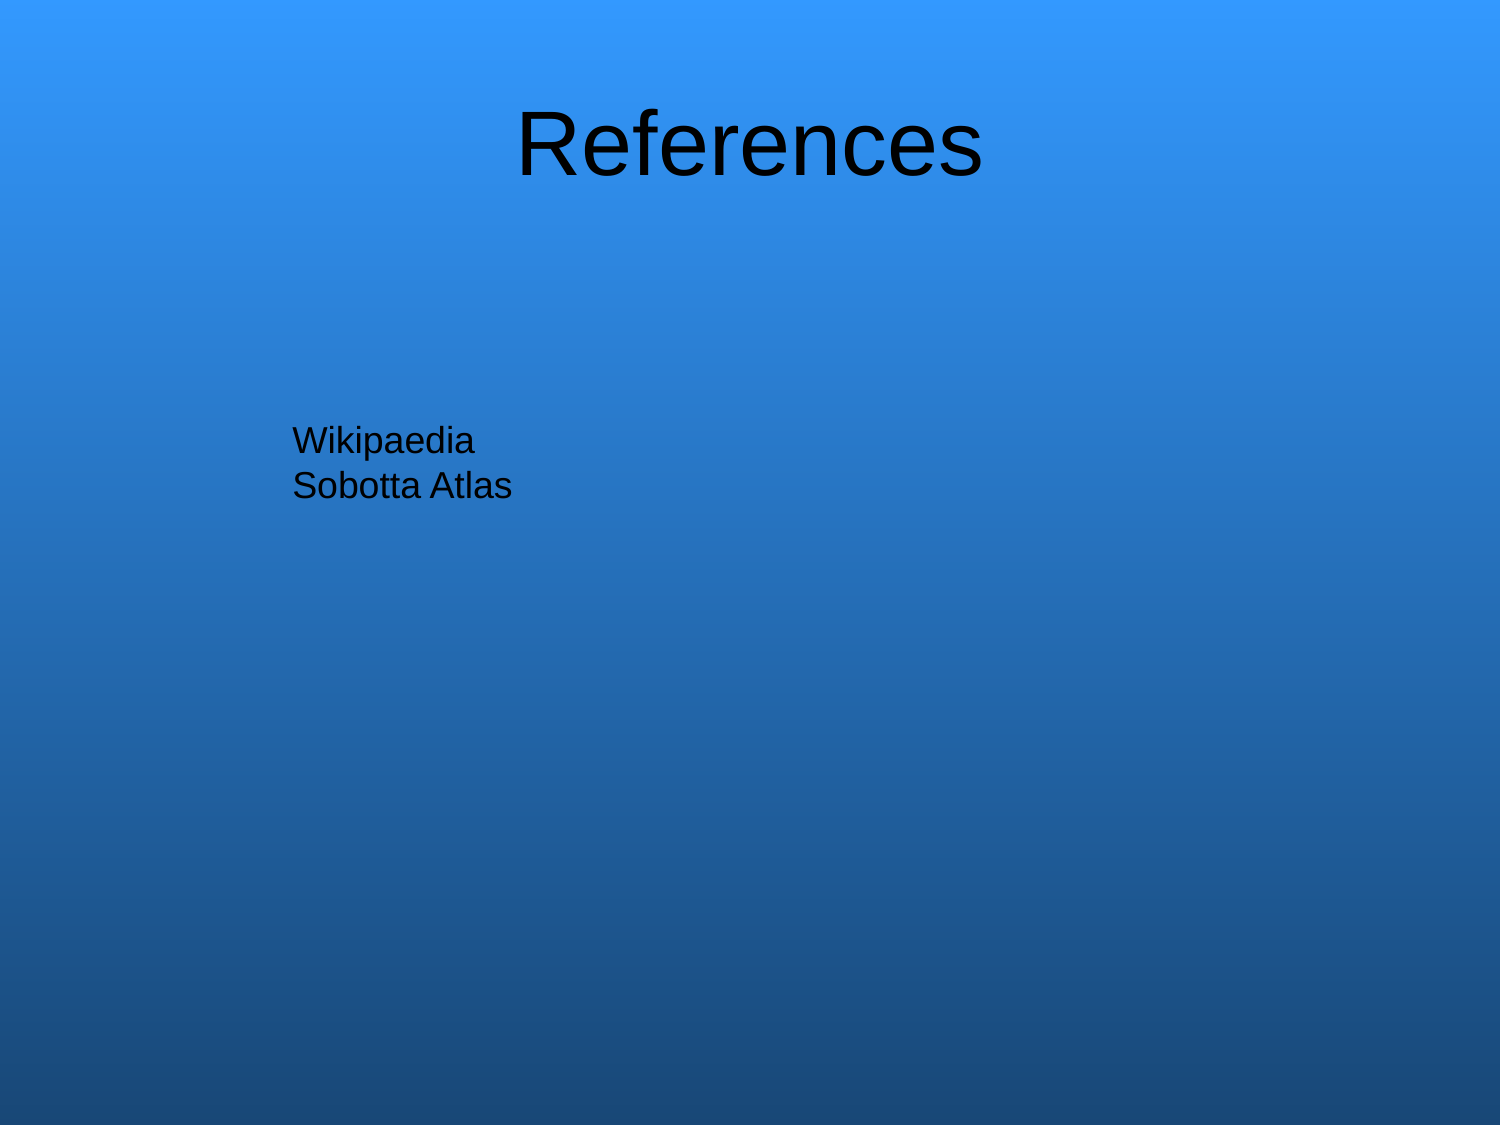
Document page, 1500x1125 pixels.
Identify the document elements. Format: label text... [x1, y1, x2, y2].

text_box Wikipaedia Sobotta Atlas [277, 408, 1211, 514]
title References [75, 45, 1425, 233]
